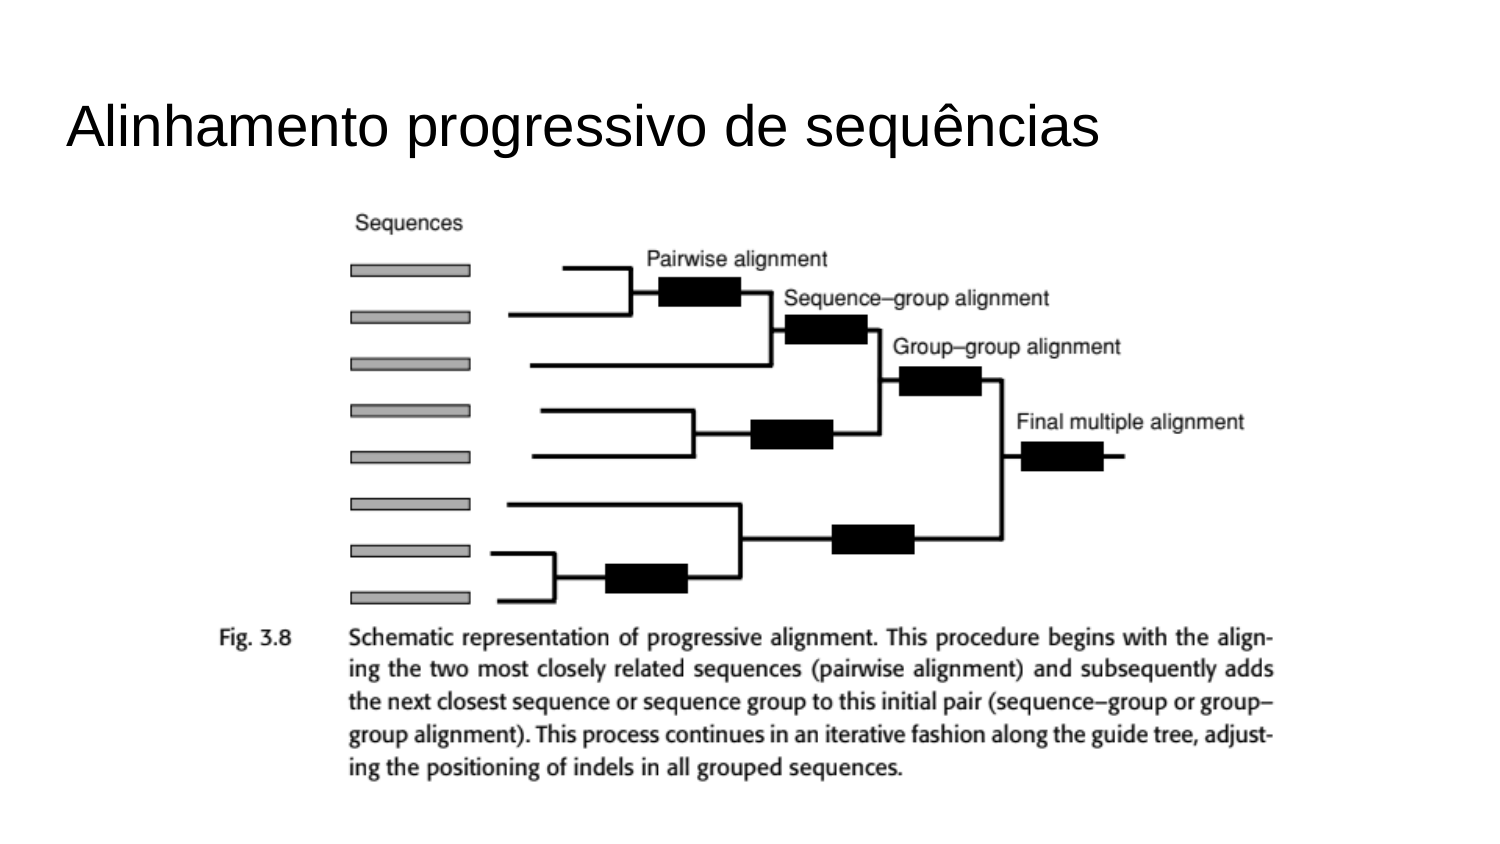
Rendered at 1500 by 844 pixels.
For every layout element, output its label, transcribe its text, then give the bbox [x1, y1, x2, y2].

picture [187, 188, 1312, 799]
title Alinhamento progressivo de sequências [51, 72, 1449, 167]
